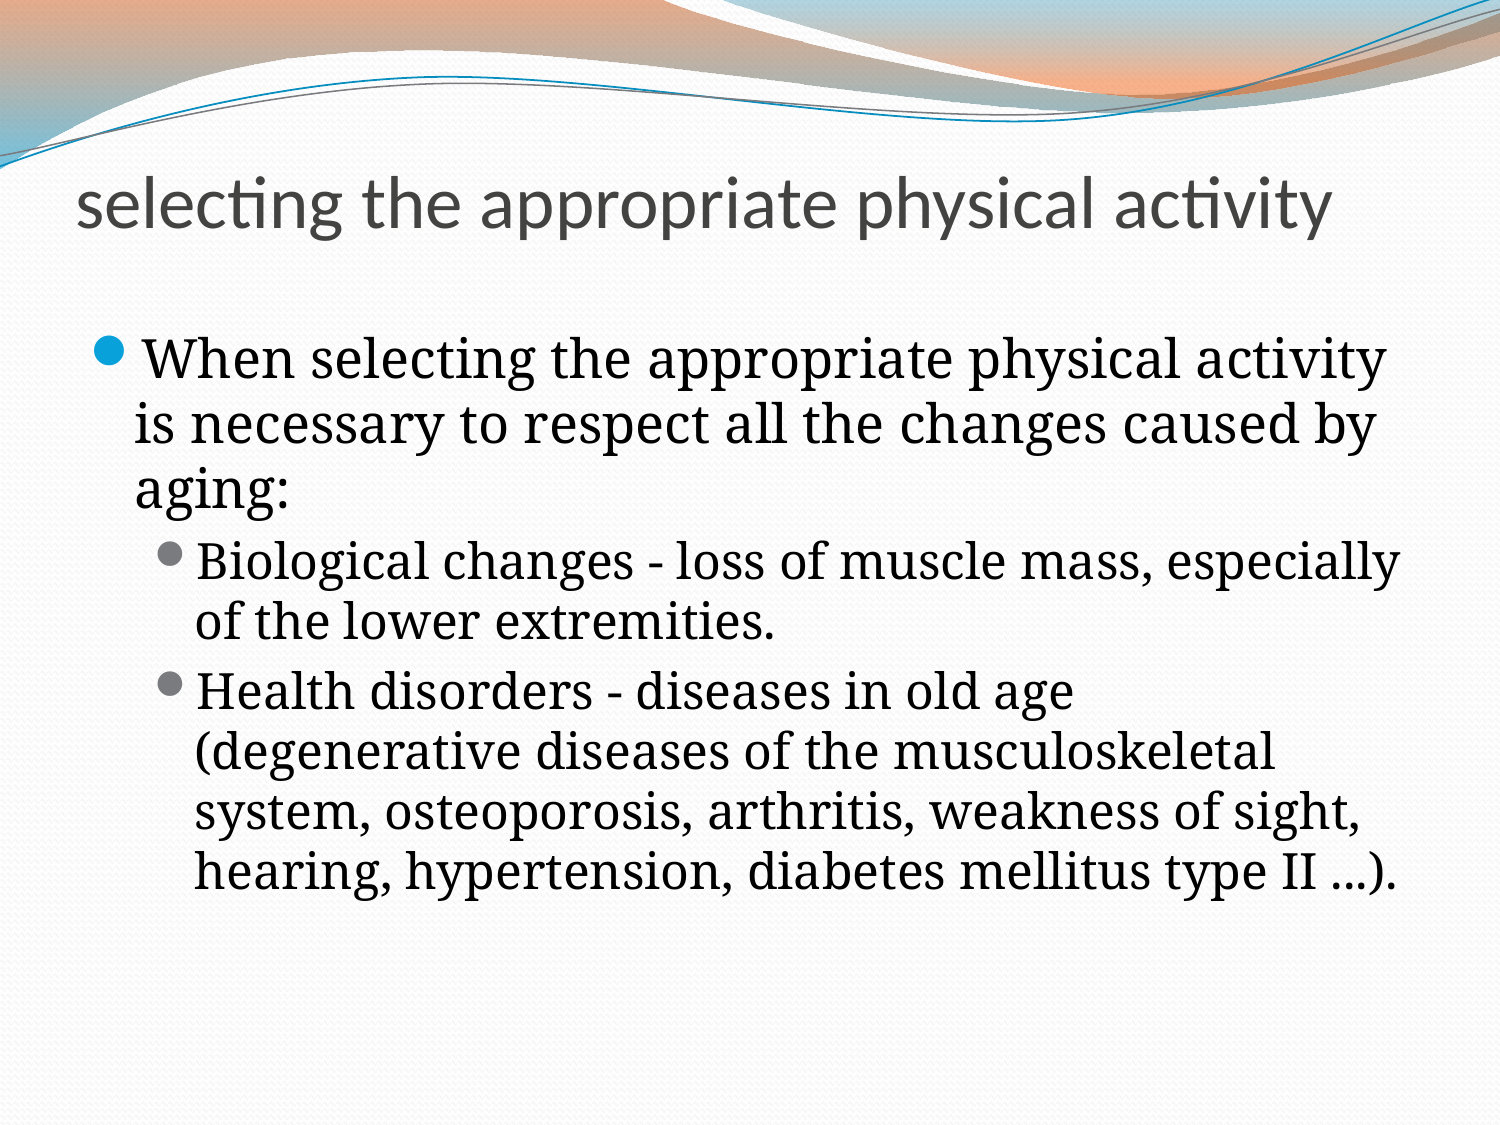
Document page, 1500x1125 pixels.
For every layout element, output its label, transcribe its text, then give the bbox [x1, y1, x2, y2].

title selecting the appropriate physical activity [75, 115, 1425, 244]
list When selecting the appropriate physical activity is necessary to respect all the changes caused by aging: Biological changes - loss of muscle mass, especially of the lower extremities. Health disorders - diseases in old age (degenerative diseases of the musculoskeletal system, osteoporosis, arthritis, weakness of sight, hearing, hypertension, diabetes mellitus type II ...). [75, 317, 1425, 1038]
